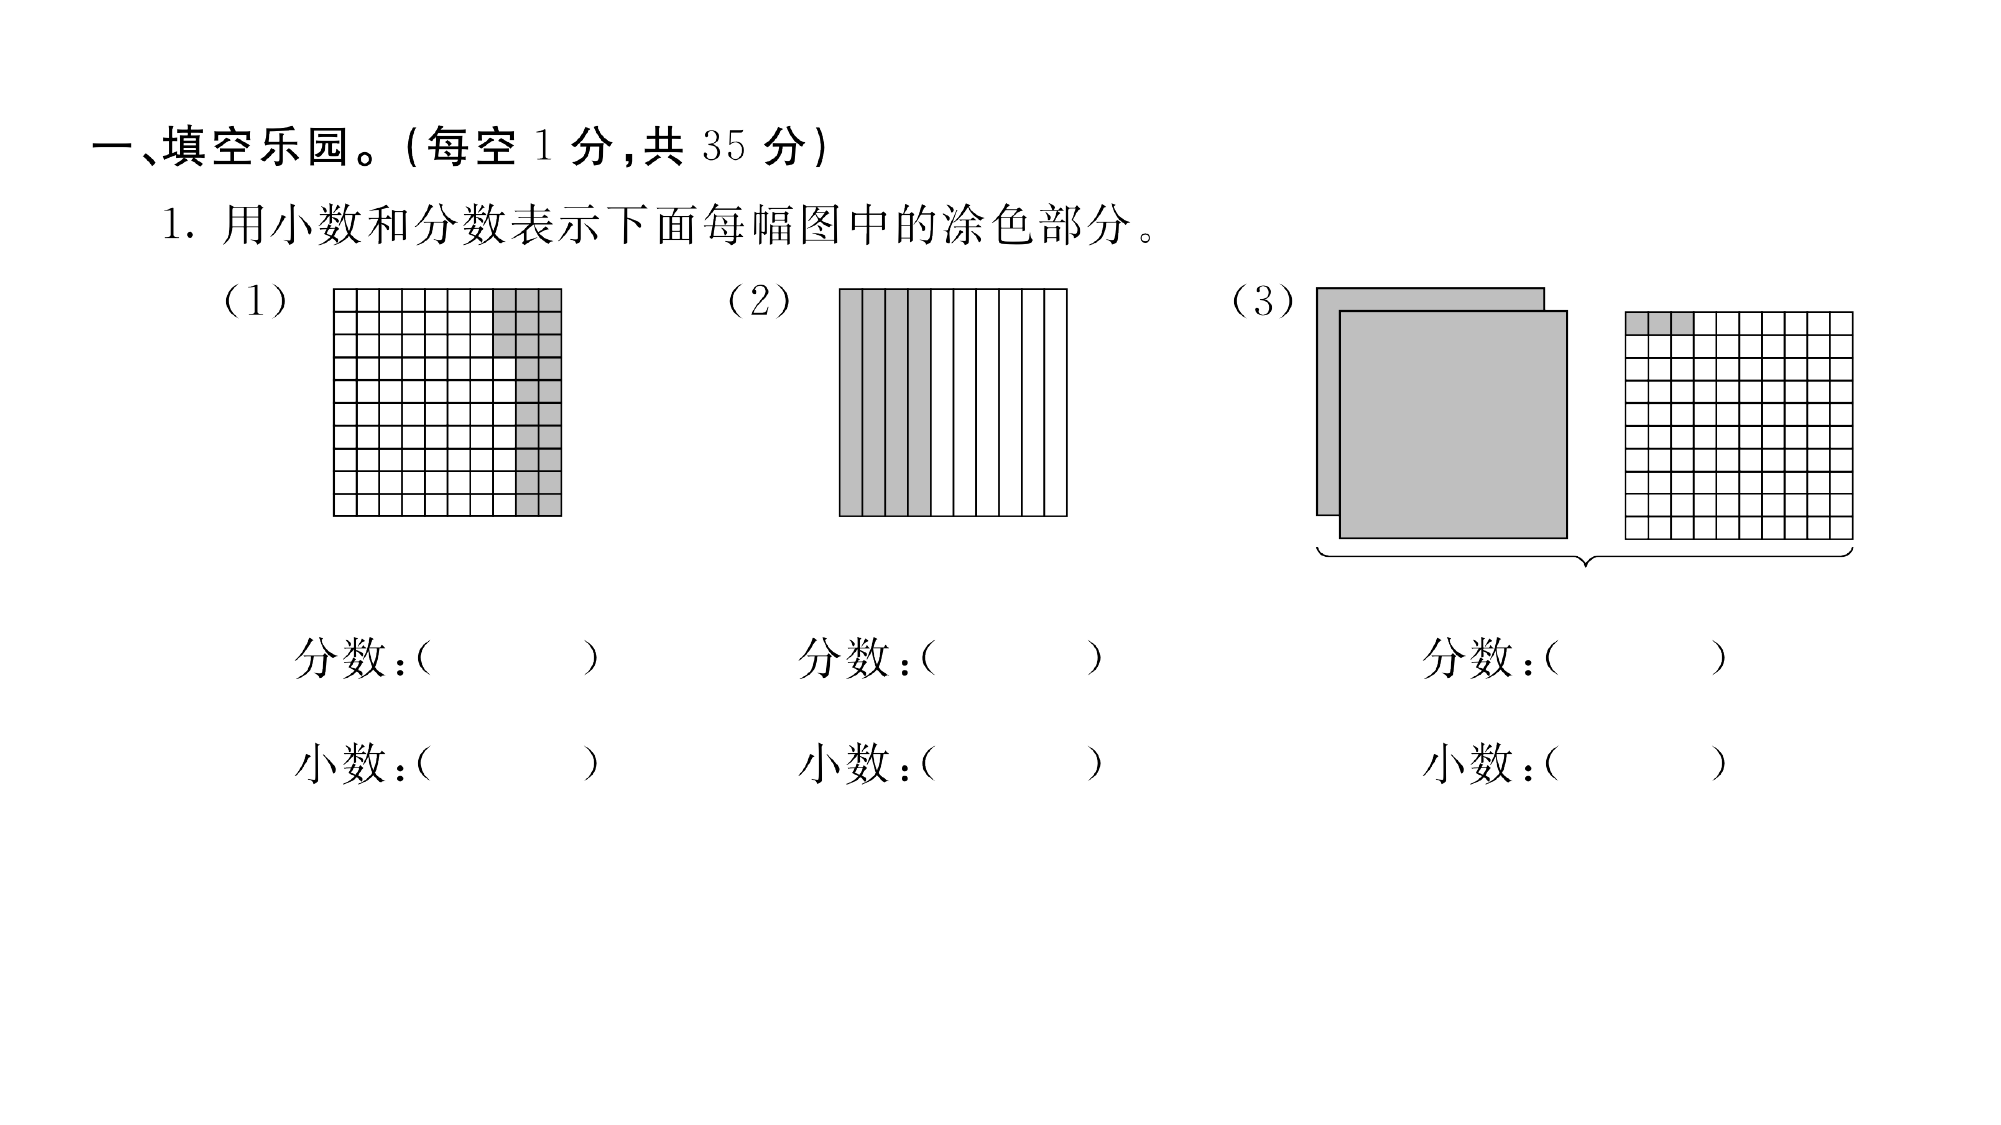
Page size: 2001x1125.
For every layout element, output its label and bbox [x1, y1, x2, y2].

picture [88, 118, 1979, 811]
